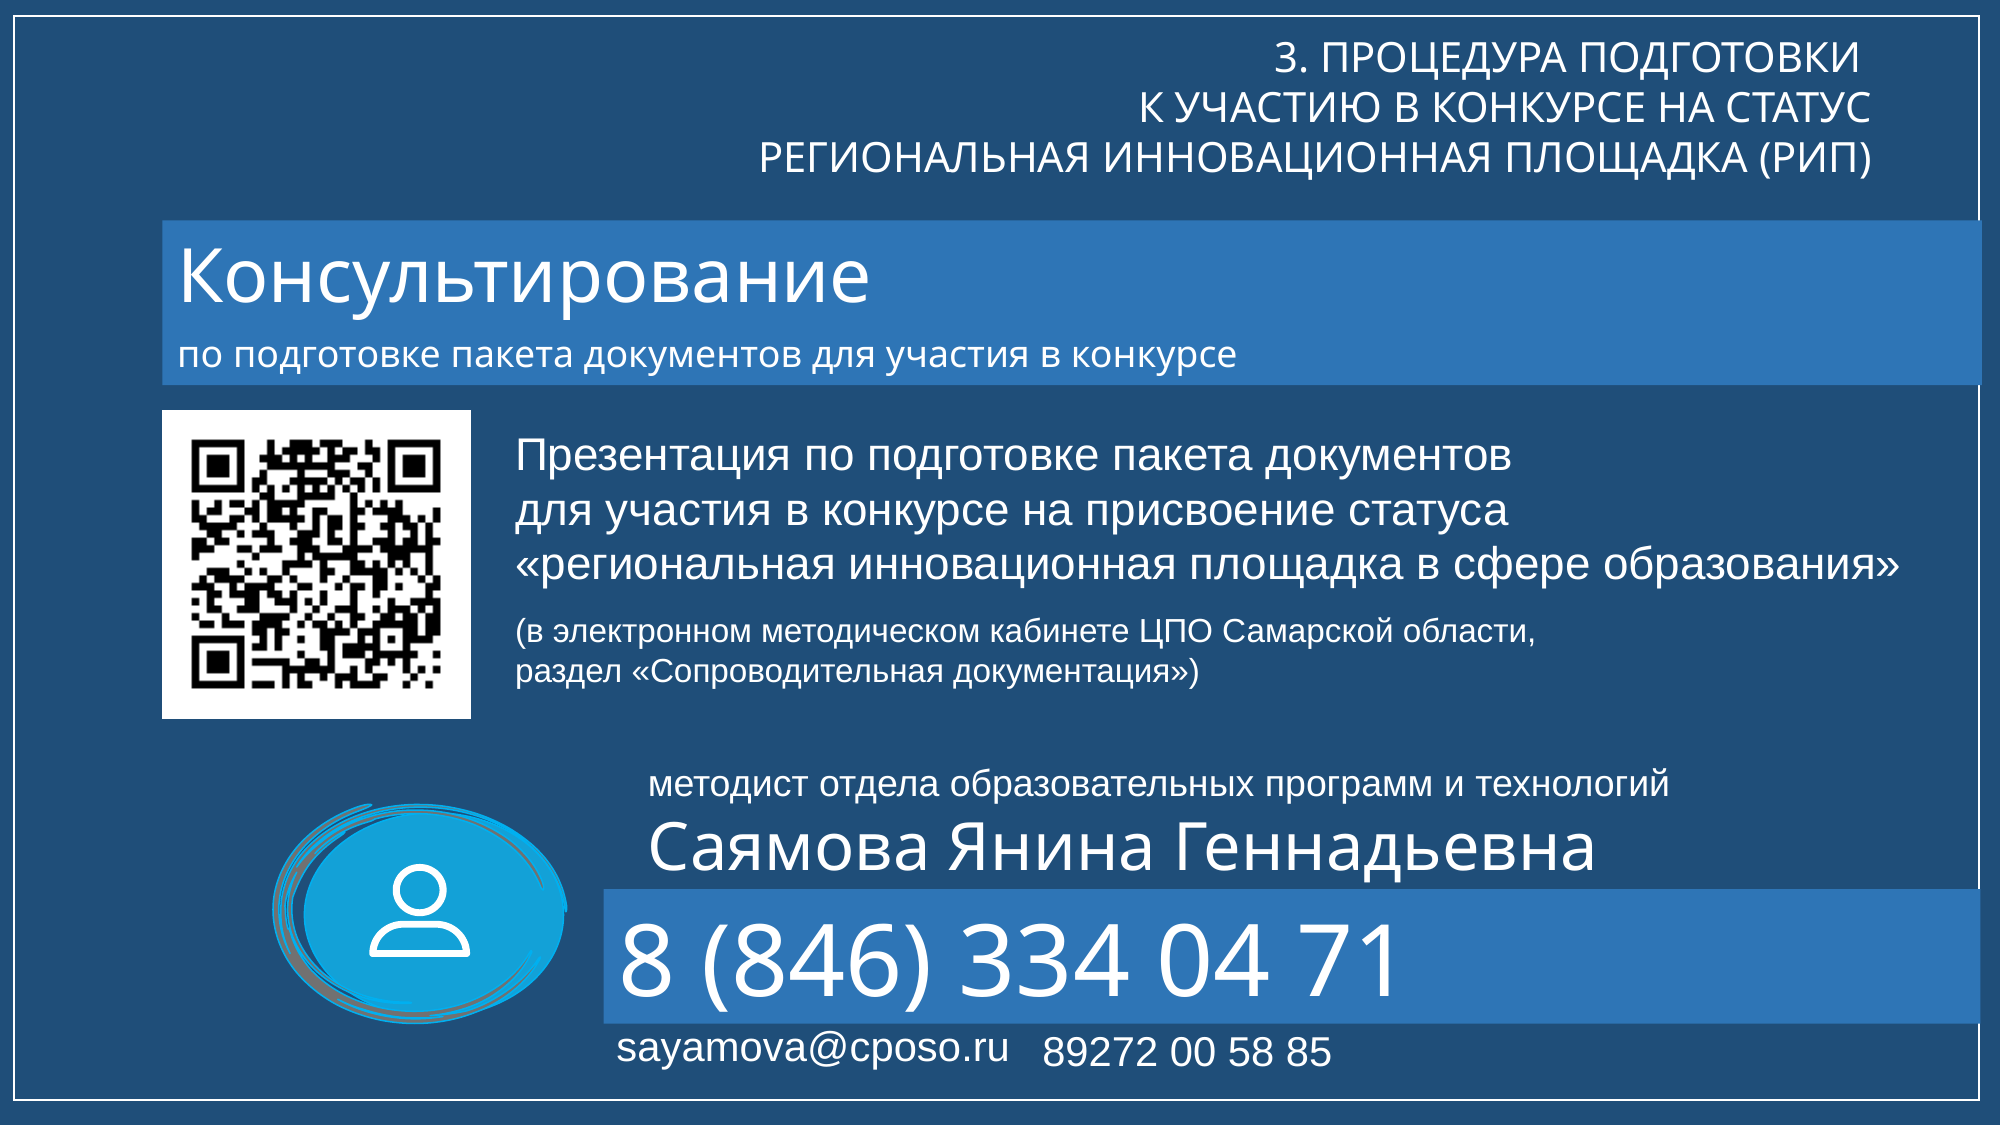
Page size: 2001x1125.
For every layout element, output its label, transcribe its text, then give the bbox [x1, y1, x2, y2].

text_box методист отдела образовательных программ и технологий Саямова Янина Геннадьевна [633, 751, 1686, 889]
text_box sayamova@cposo.ru [601, 1012, 1026, 1078]
text_box [272, 804, 567, 1024]
text_box [13, 15, 1980, 1101]
text_box 89272 00 58 85 [1027, 1016, 1348, 1082]
picture [162, 410, 471, 719]
text_box [304, 814, 564, 1012]
text_box Презентация по подготовке пакета документов для участия в конкурсе на присвоение статуса «региональная инновационная площадка в сфере образования» (в электронном методическом кабинете ЦПО Самарской области, раздел «Сопроводительная документация») [500, 416, 1918, 697]
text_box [369, 863, 471, 958]
text_box Консультирование по подготовке пакета документов для участия в конкурсе [162, 220, 1982, 386]
text_box 8 (846) 334 04 71 [603, 889, 1981, 1024]
